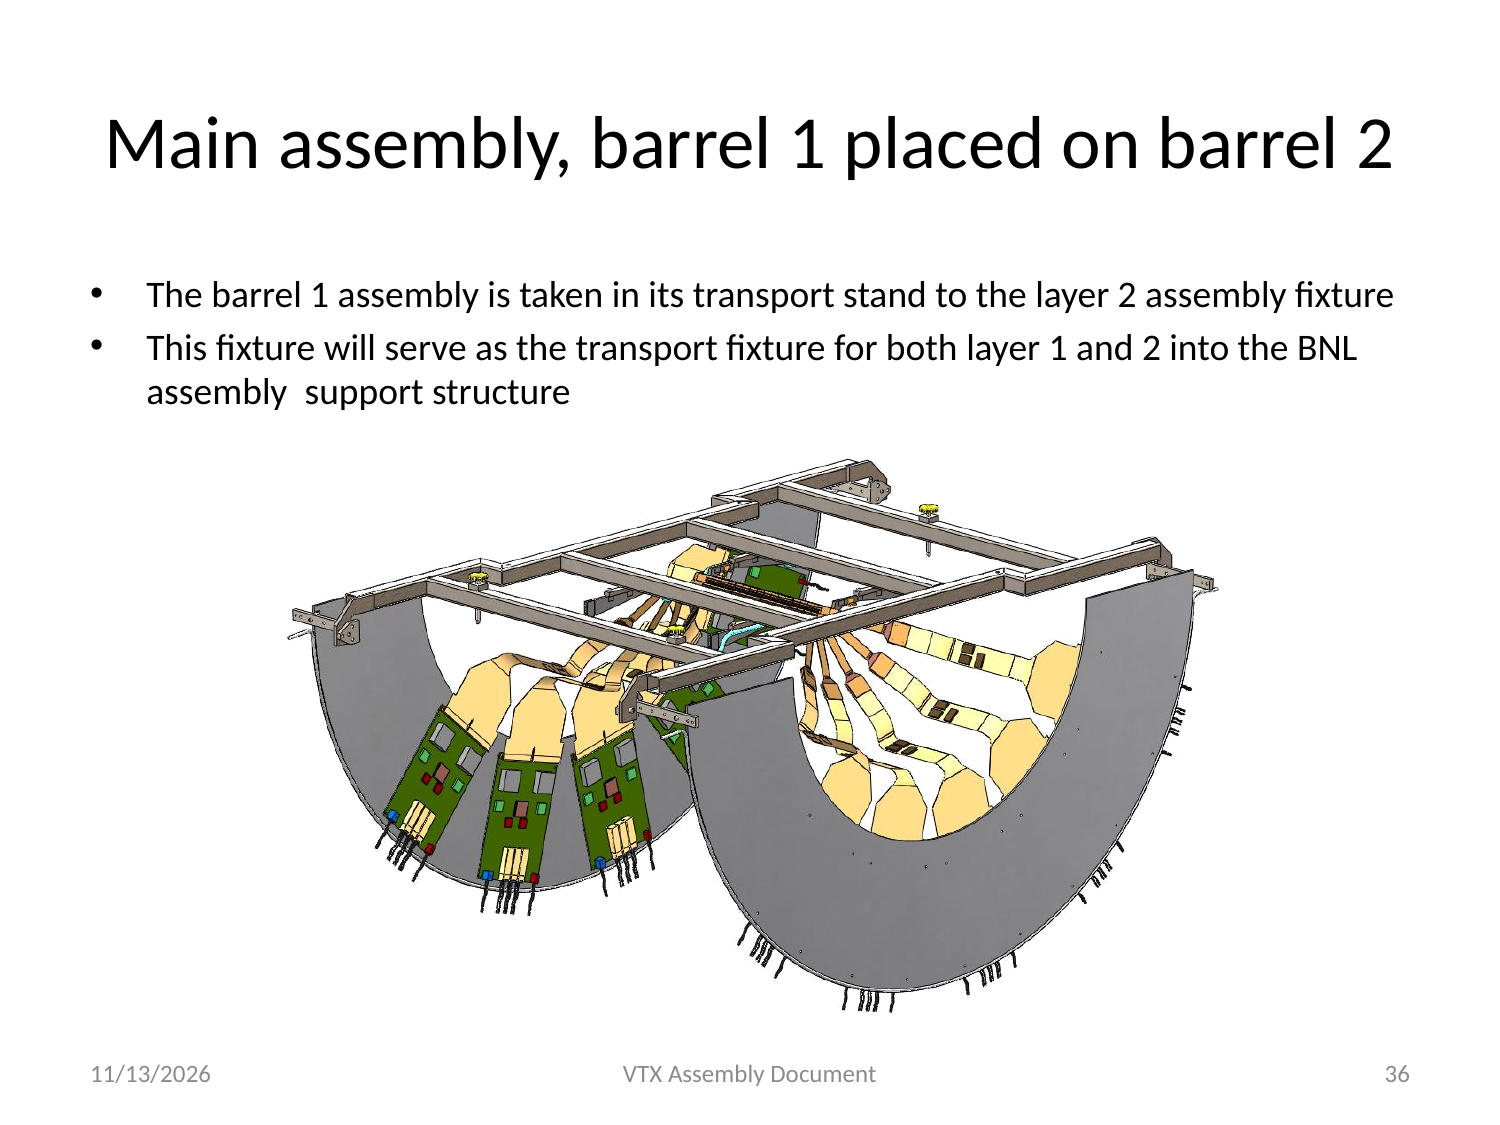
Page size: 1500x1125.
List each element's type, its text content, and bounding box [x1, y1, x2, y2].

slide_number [75, 1042, 425, 1103]
footer VTX Assembly Document [512, 1047, 988, 1103]
slide_number 36 [1074, 1042, 1425, 1103]
list The barrel 1 assembly is taken in its transport stand to the layer 2 assembly fixture This fixture will serve as the transport fixture for both layer 1 and 2 into the BNL assembly support structure [75, 262, 1425, 1005]
picture [274, 437, 1239, 1038]
title Main assembly, barrel 1 placed on barrel 2 [75, 45, 1425, 233]
